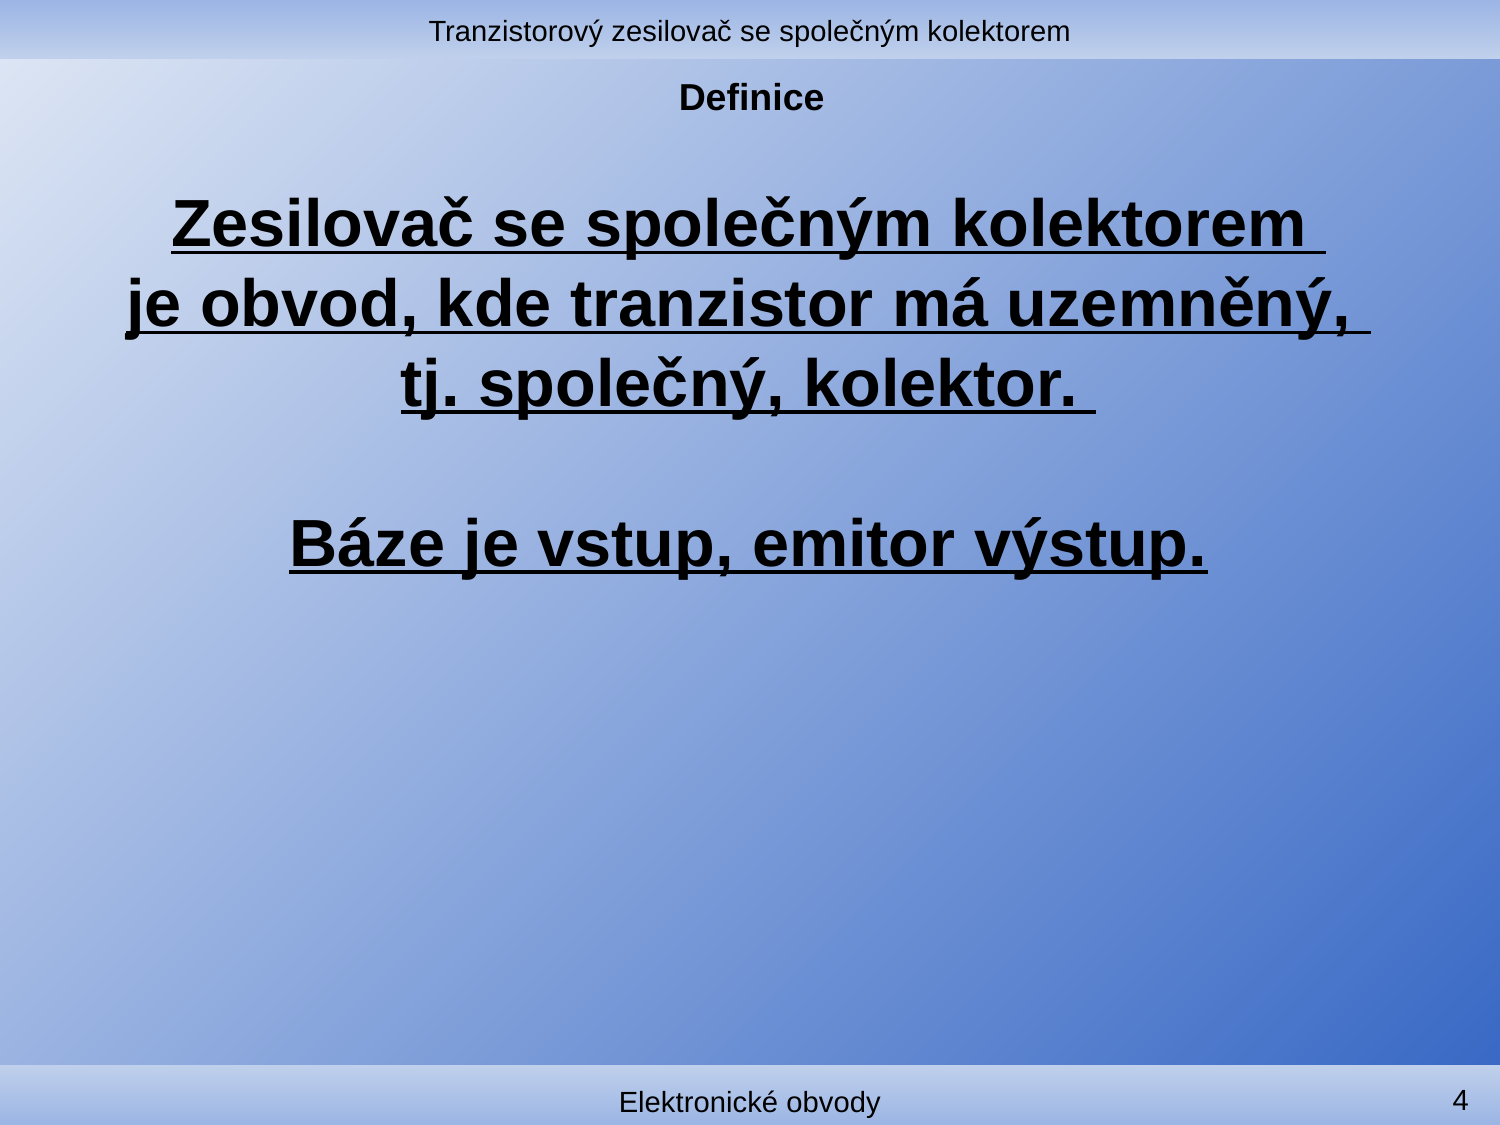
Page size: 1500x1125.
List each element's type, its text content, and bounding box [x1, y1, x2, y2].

footer Elektronické obvody [0, 1065, 1500, 1125]
slide_number Tranzistorový zesilovač se společným kolektorem [0, 0, 1500, 59]
title Definice [76, 65, 1427, 127]
slide_number 4 [1399, 1063, 1484, 1124]
text_box Zesilovač se společným kolektorem je obvod, kde tranzistor má uzemněný, tj. společný, kolektor. Báze je vstup, emitor výstup. [26, 172, 1471, 668]
